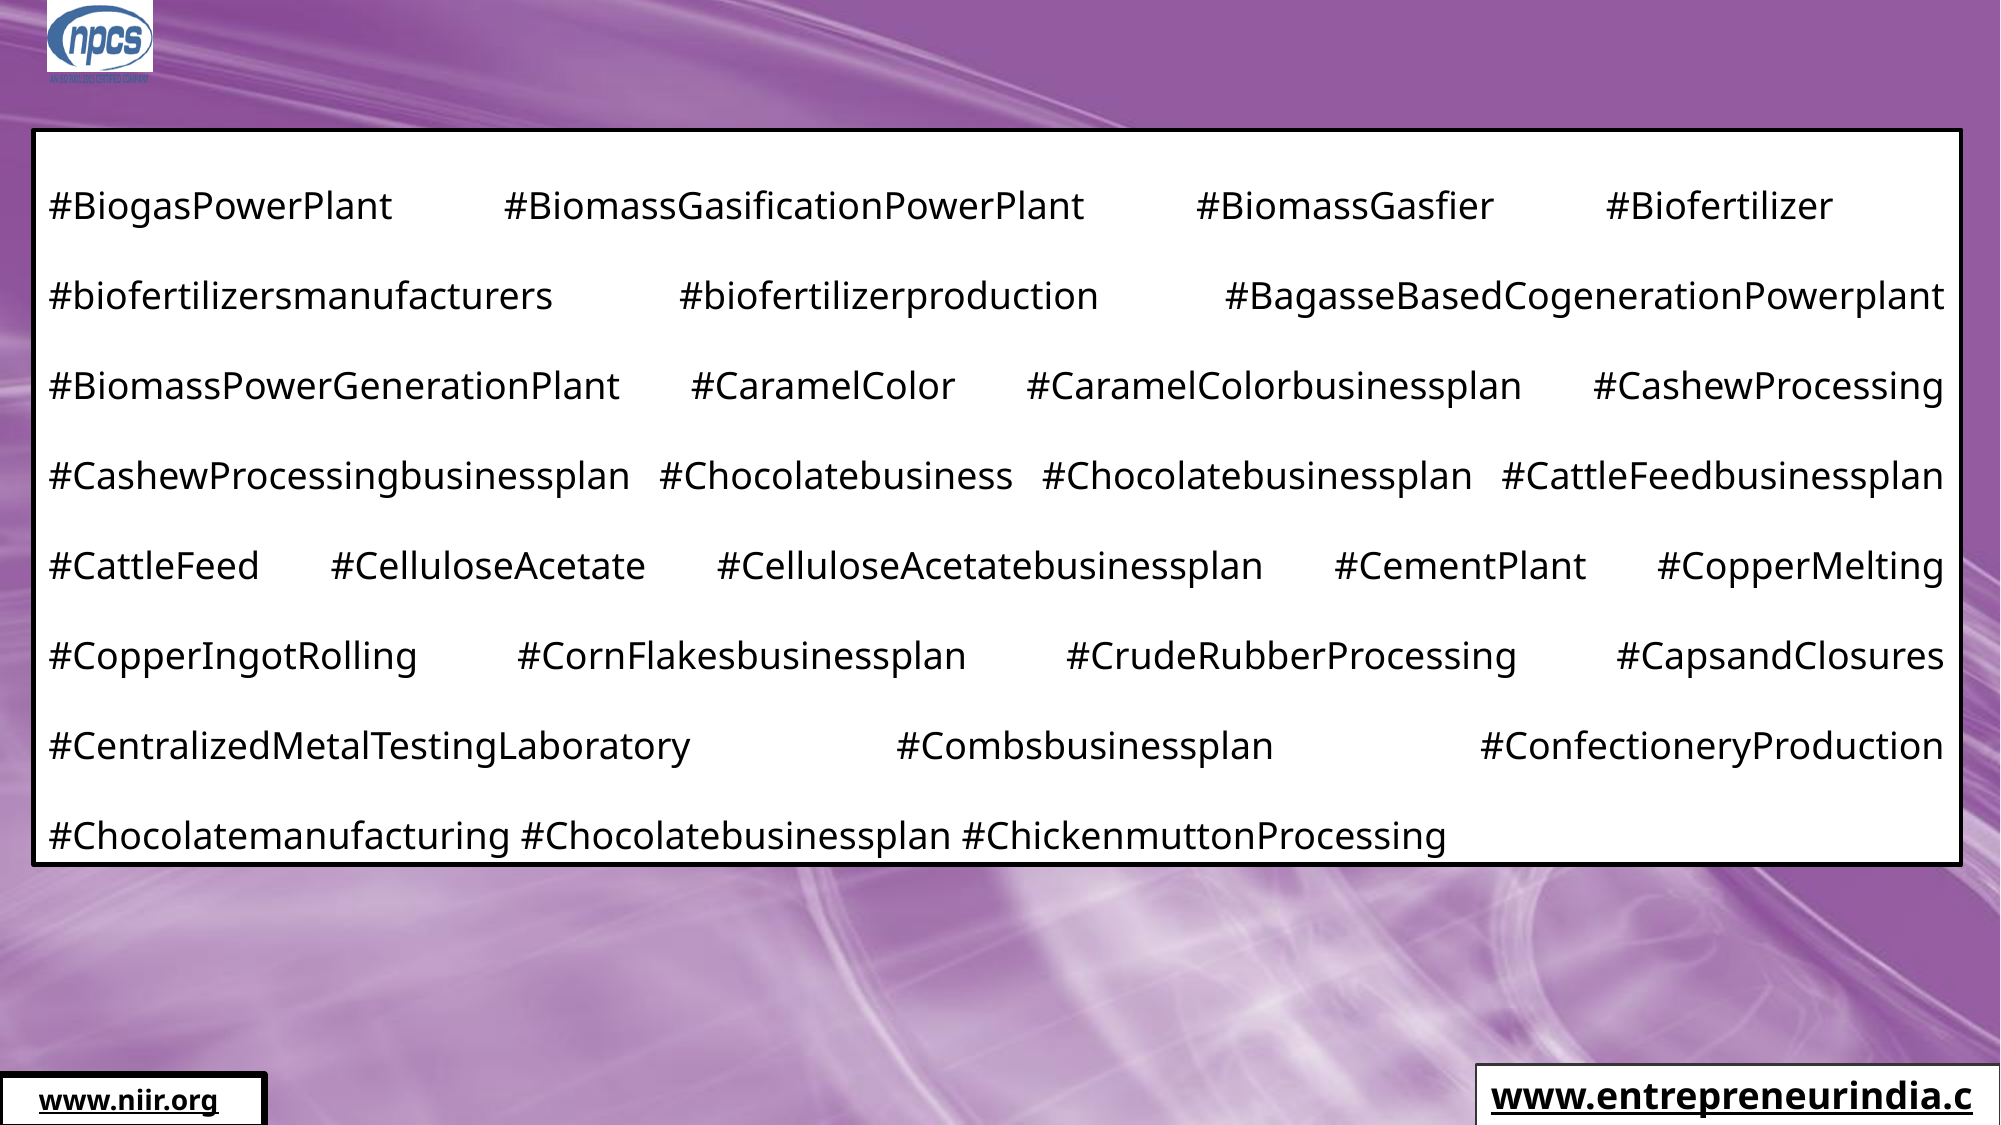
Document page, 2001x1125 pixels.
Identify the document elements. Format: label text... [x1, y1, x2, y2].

text_box www.niir.org [0, 1074, 265, 1125]
text_box #BiogasPowerPlant #BiomassGasificationPowerPlant #BiomassGasfier #Biofertilizer #biofertilizersmanufacturers #biofertilizerproduction #BagasseBasedCogenerationPowerplant #BiomassPowerGenerationPlant #CaramelColor #CaramelColorbusinessplan #CashewProcessing #CashewProcessingbusinessplan #Chocolatebusiness #Chocolatebusinessplan #CattleFeedbusinessplan #CattleFeed #CelluloseAcetate #CelluloseAcetatebusinessplan #CementPlant #CopperMelting #CopperIngotRolling #CornFlakesbusinessplan #CrudeRubberProcessing #CapsandClosures #CentralizedMetalTestingLaboratory #Combsbusinessplan #ConfectioneryProduction #Chocolatemanufacturing #Chocolatebusinessplan #ChickenmuttonProcessing [33, 129, 1962, 865]
text_box www.entrepreneurindia.co [1475, 1063, 2000, 1125]
picture [0, 0, 2001, 1125]
